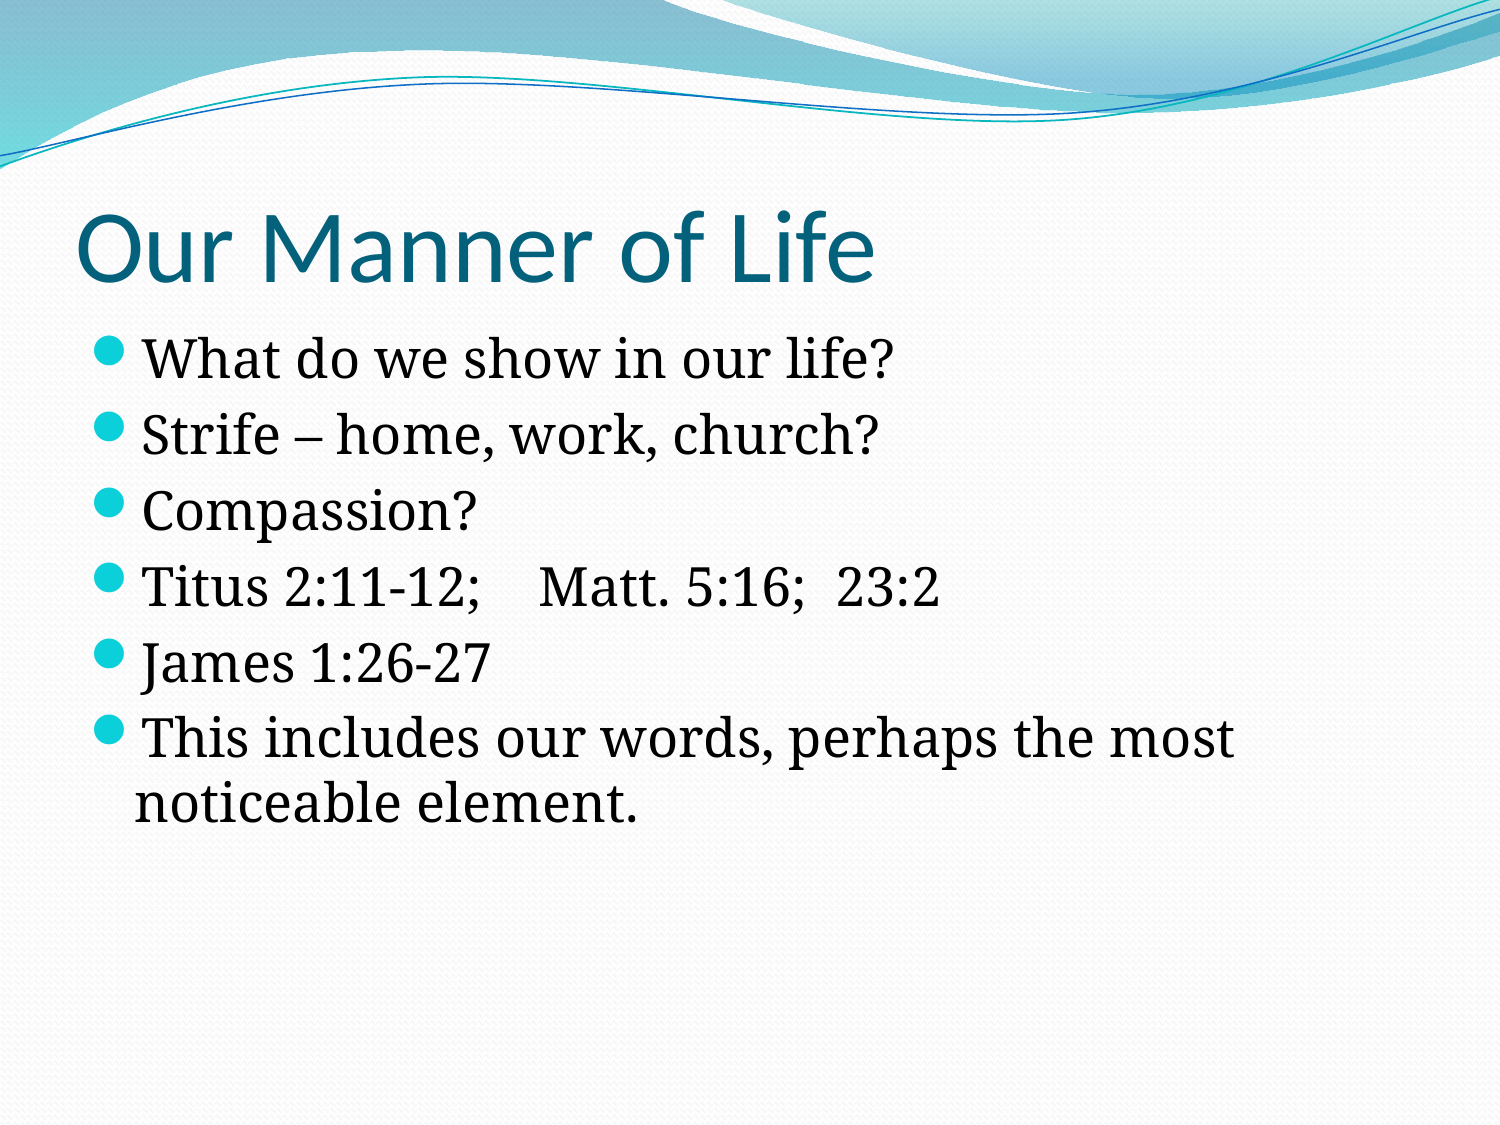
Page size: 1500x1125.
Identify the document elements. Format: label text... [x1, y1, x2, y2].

list What do we show in our life? Strife – home, work, church? Compassion? Titus 2:11-12; Matt. 5:16; 23:2 James 1:26-27 This includes our words, perhaps the most noticeable element. [75, 317, 1425, 1038]
title Our Manner of Life [75, 115, 1425, 303]
